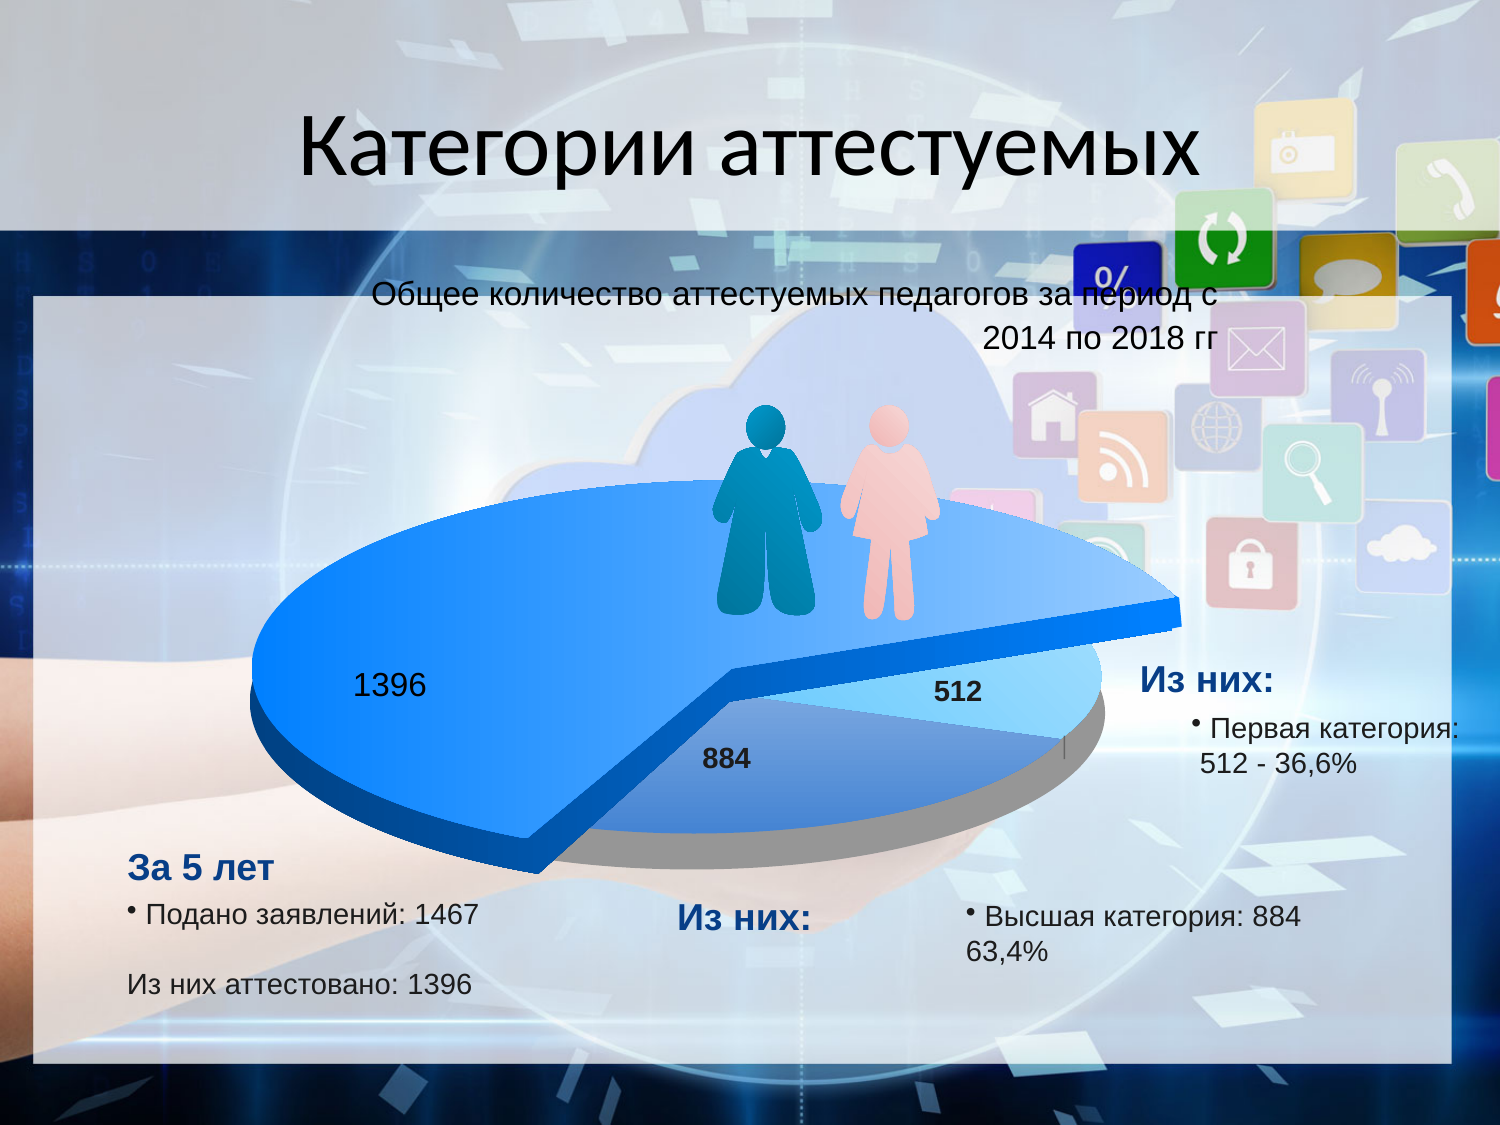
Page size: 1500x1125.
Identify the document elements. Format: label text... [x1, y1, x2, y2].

text_box Общее количество аттестуемых педагогов за период с 2014 по 2018 гг [323, 260, 1234, 364]
text_box Из них: [1187, 642, 1458, 713]
text_box Первая категория: 512 - 36,6% [1187, 701, 1476, 787]
text_box Из них: [662, 882, 996, 950]
picture [0, 0, 1500, 1125]
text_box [837, 405, 946, 622]
text_box Высшая категория: 884 63,4% [951, 890, 1317, 1010]
text_box [951, 501, 995, 511]
text_box Подано заявлений: 1467 Из них аттестовано: 1396 [112, 888, 495, 1008]
title Категории аттестуемых [75, 45, 1425, 233]
text_box [468, 480, 707, 511]
text_box За 5 лет [112, 830, 361, 900]
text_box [249, 513, 1182, 874]
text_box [712, 405, 828, 619]
